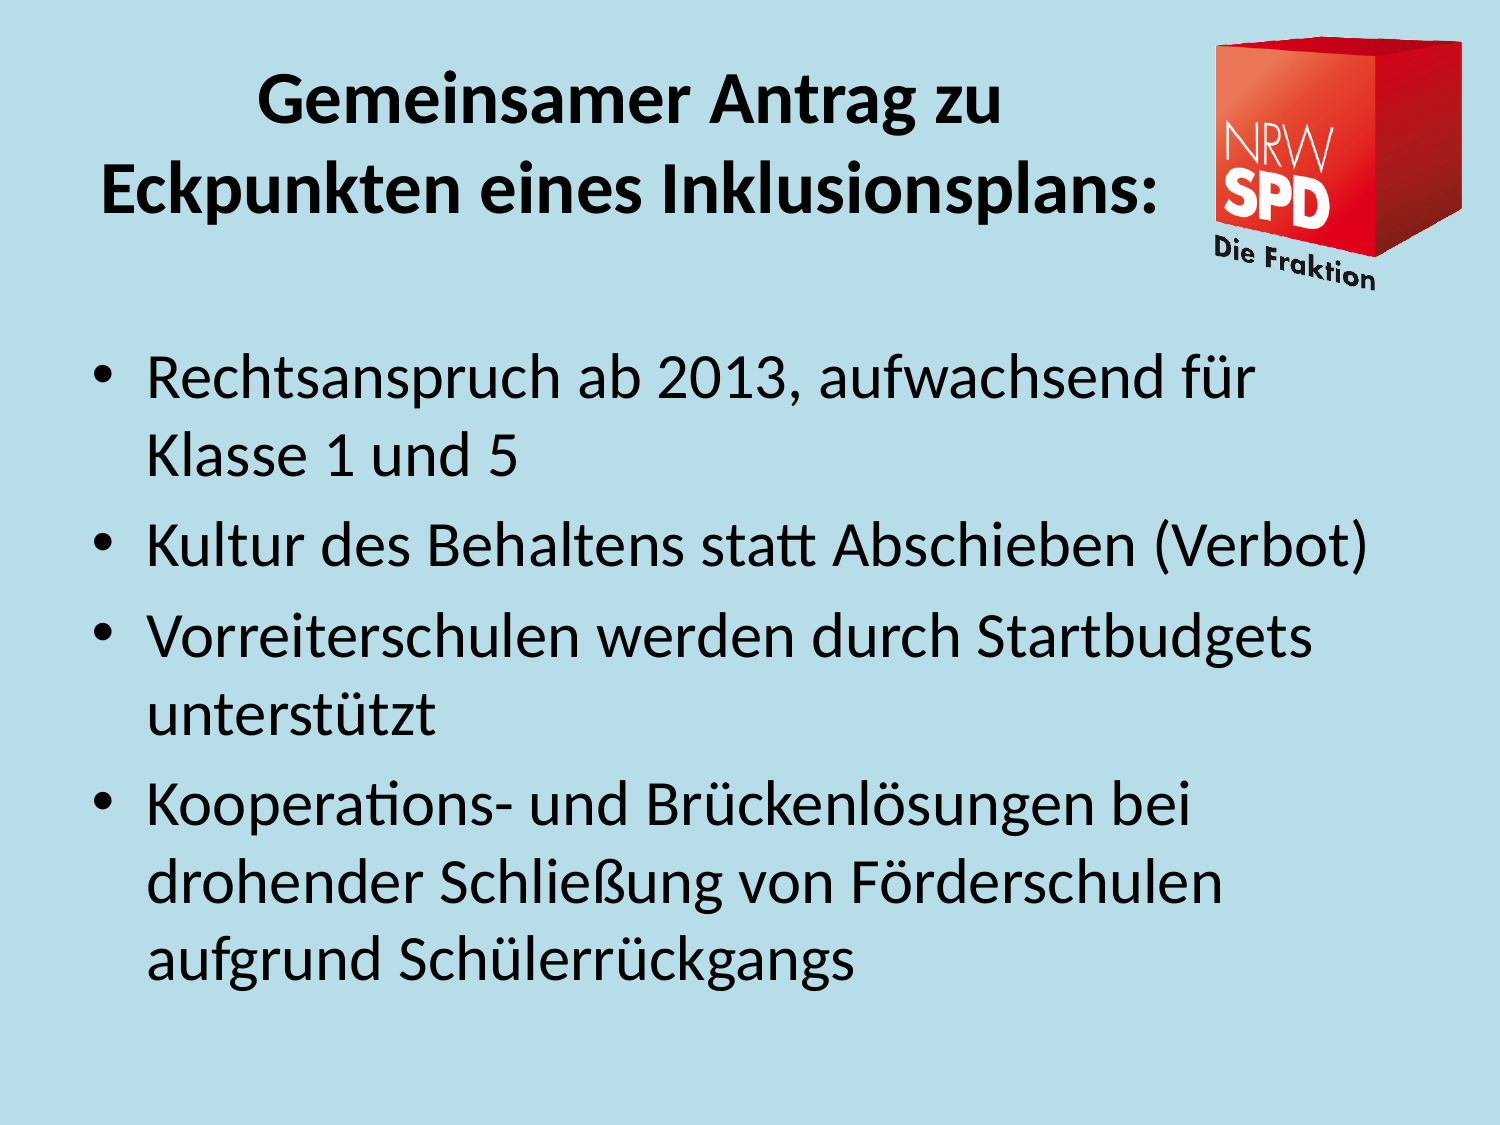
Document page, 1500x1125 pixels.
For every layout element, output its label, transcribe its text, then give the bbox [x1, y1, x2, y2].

picture [1215, 36, 1462, 291]
title Gemeinsamer Antrag zu Eckpunkten eines Inklusionsplans: [75, 45, 1188, 233]
list Rechtsanspruch ab 2013, aufwachsend für Klasse 1 und 5 Kultur des Behaltens statt Abschieben (Verbot) Vorreiterschulen werden durch Startbudgets unterstützt Kooperations- und Brückenlösungen bei drohender Schließung von Förderschulen aufgrund Schülerrückgangs [76, 326, 1427, 1069]
